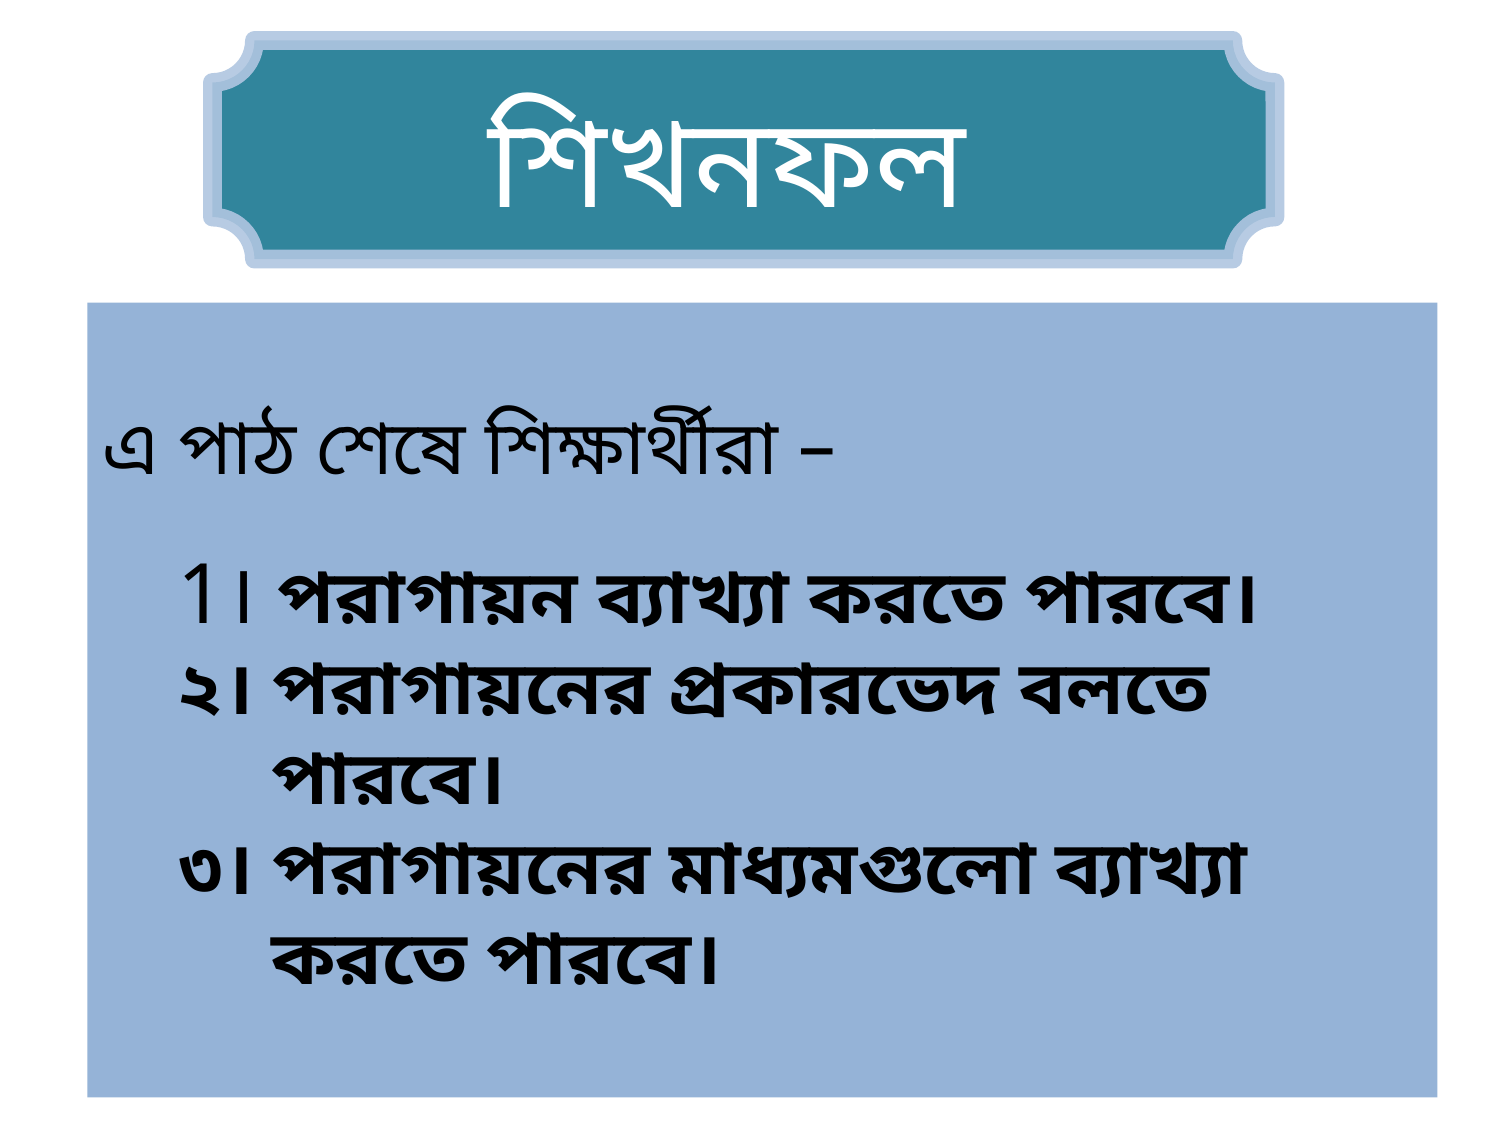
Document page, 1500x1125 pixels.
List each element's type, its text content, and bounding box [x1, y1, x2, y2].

text_box এ পাঠ শেষে শিক্ষার্থীরা – 1। পরাগায়ন ব্যাখ্যা করতে পারবে। ২। পরাগায়নের প্রকারভেদ বলতে পারবে। ৩। পরাগায়নের মাধ্যমগুলো ব্যাখ্যা করতে পারবে। [87, 302, 1438, 1098]
text_box শিখনফল [210, 38, 1278, 262]
